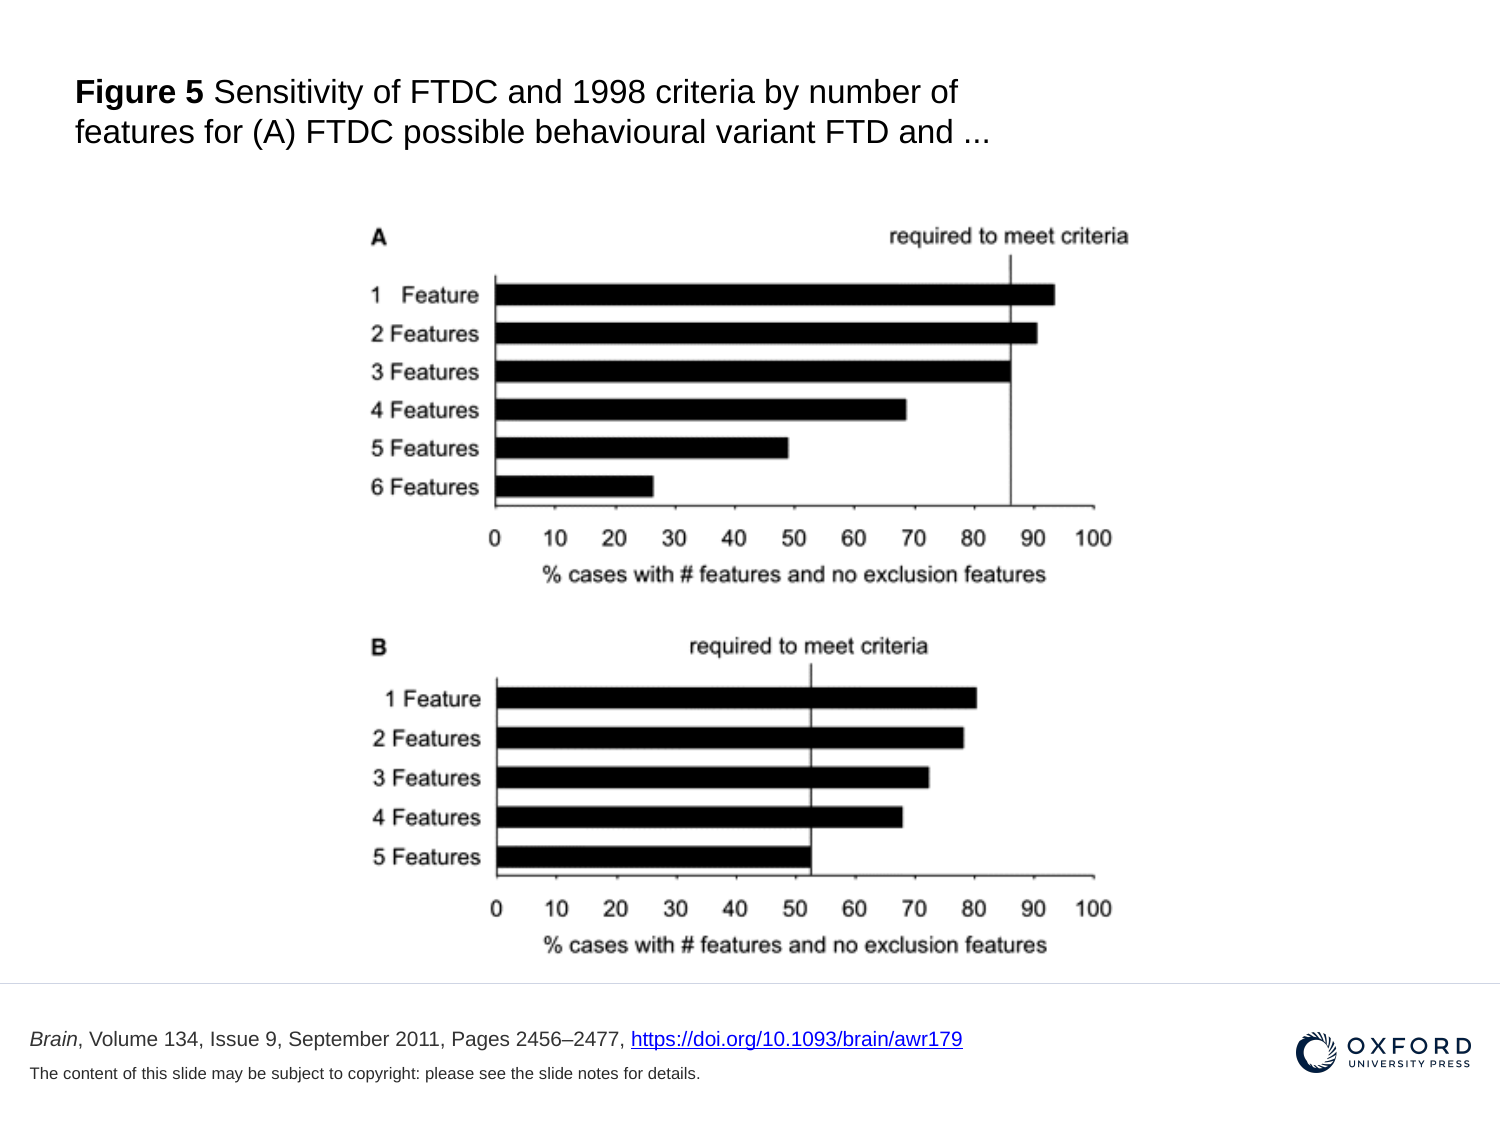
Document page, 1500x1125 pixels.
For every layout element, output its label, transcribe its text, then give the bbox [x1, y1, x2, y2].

picture [1296, 1032, 1471, 1073]
title Figure 5 Sensitivity of FTDC and 1998 criteria by number of features for (A) FTDC possible behavioural variant FTD and ... [75, 69, 1078, 171]
footer Brain, Volume 134, Issue 9, September 2011, Pages 2456–2477, https://doi.org/10.1093/brain/awr179 The content of this slide may be subject to copyright: please see the slide notes for details. [0, 983, 1260, 1125]
picture [368, 224, 1132, 957]
